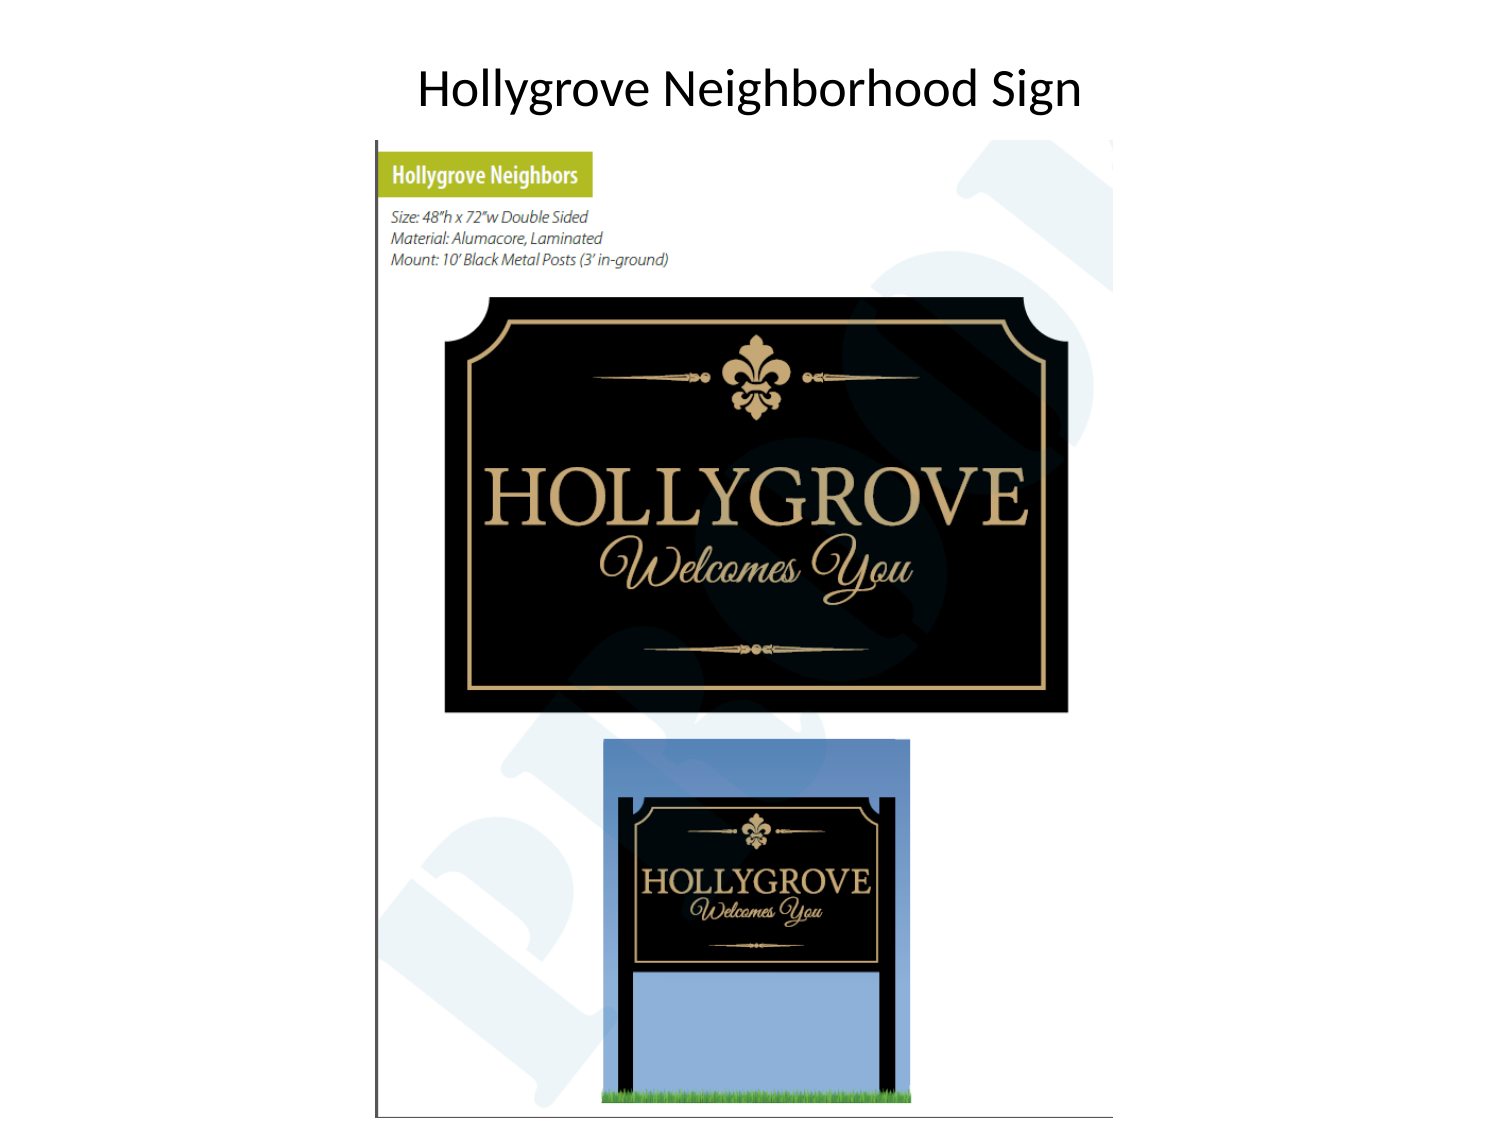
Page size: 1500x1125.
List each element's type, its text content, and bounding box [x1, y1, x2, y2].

picture [374, 140, 1113, 1119]
title Hollygrove Neighborhood Sign [75, 45, 1425, 125]
